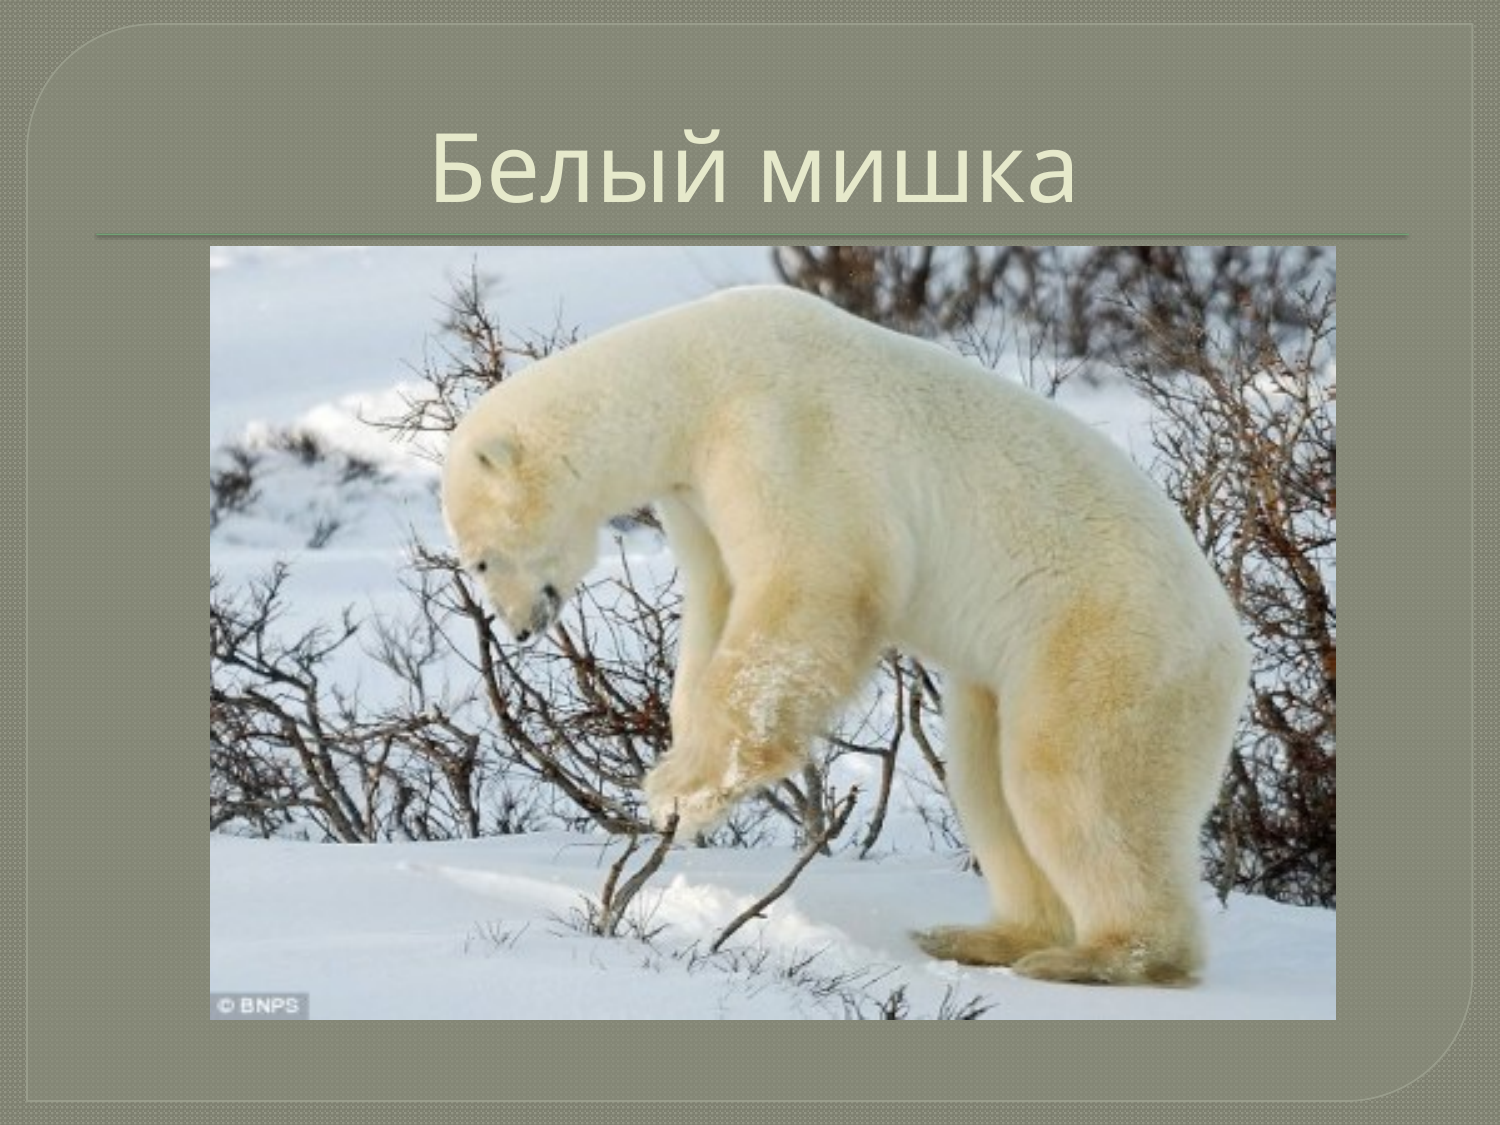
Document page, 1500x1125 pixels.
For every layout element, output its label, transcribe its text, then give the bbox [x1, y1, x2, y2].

title Белый мишка [75, 41, 1425, 229]
picture [210, 245, 1337, 1020]
